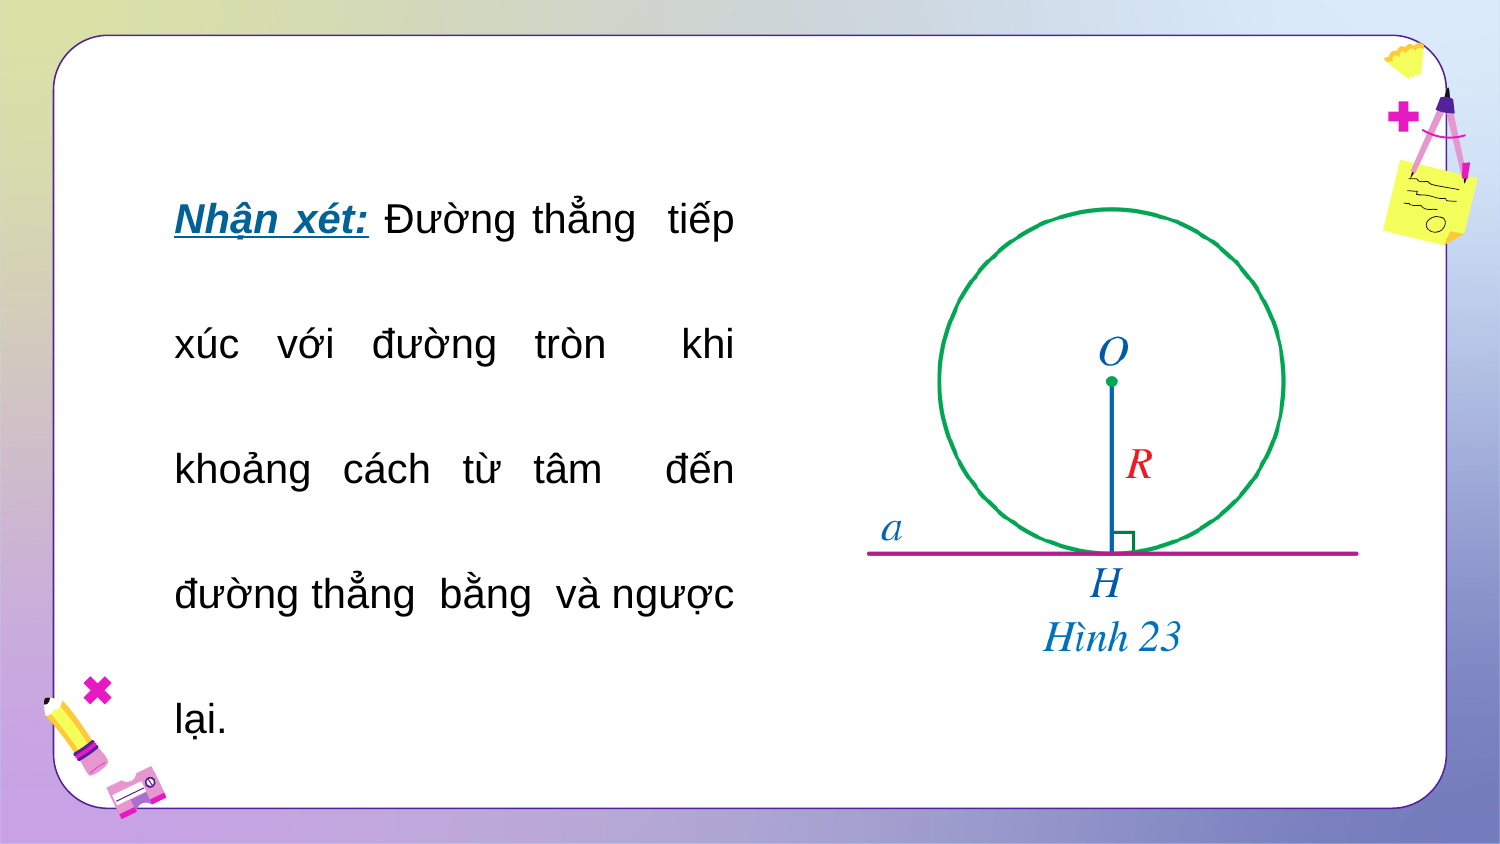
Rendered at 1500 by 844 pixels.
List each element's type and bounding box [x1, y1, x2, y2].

picture [856, 186, 1360, 658]
